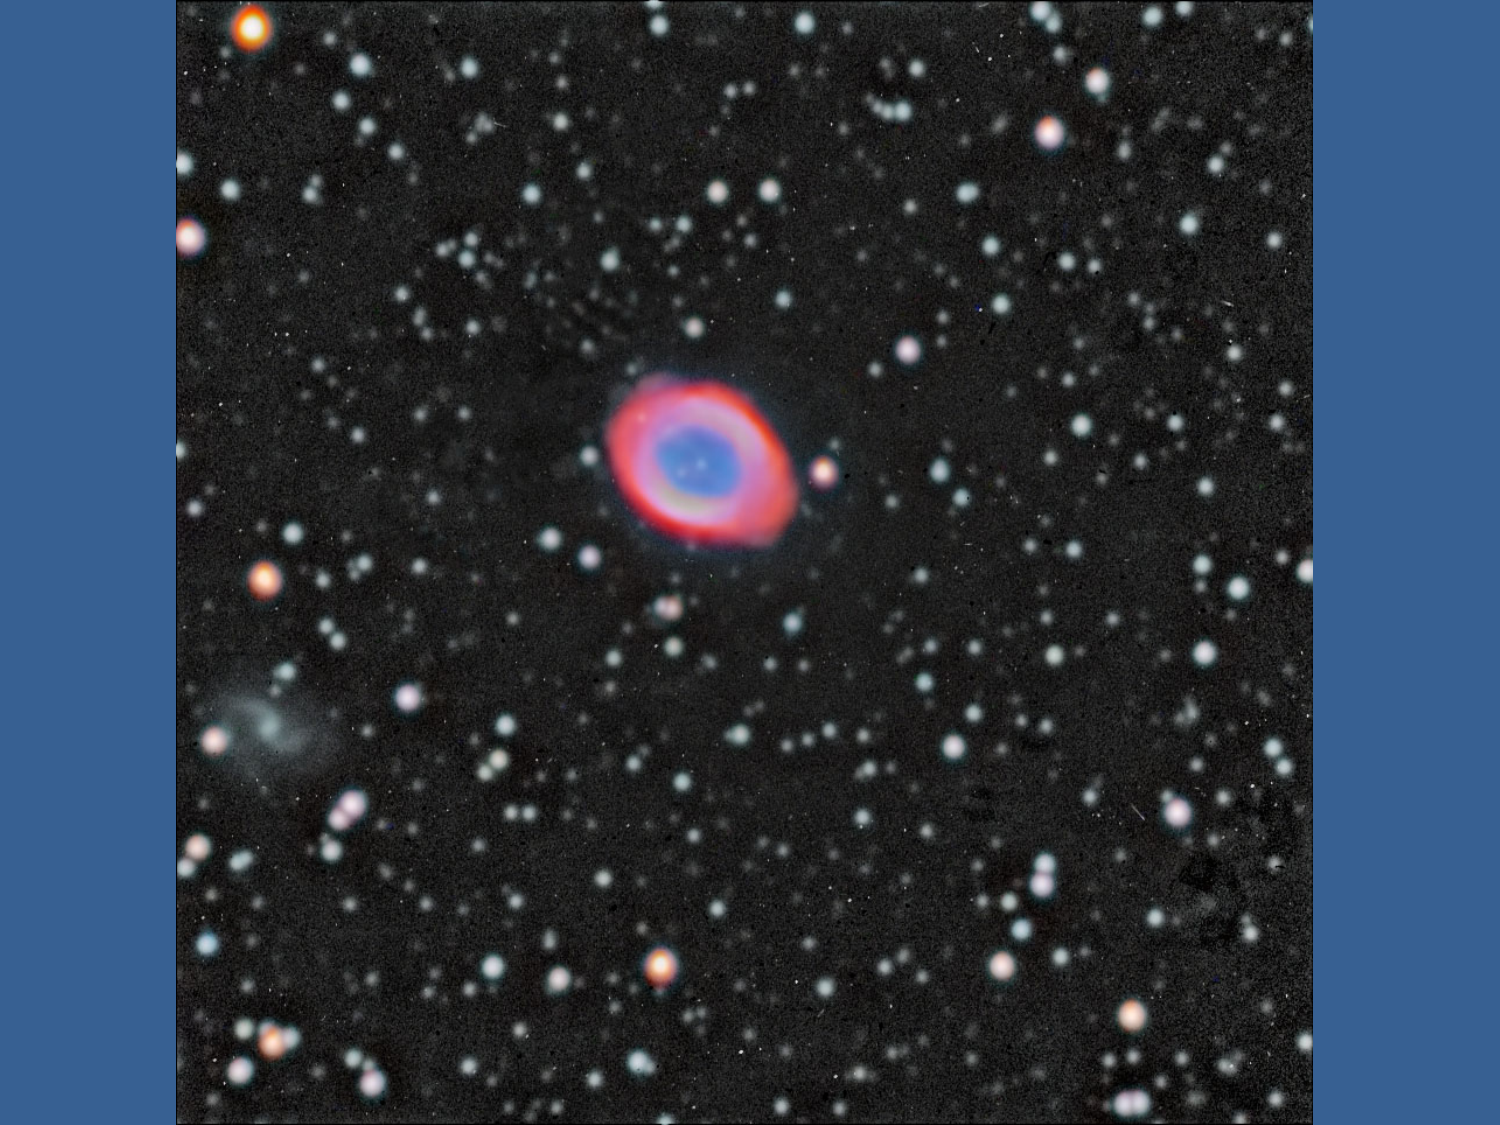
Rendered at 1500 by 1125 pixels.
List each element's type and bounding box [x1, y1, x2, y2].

picture [176, 0, 1313, 1125]
